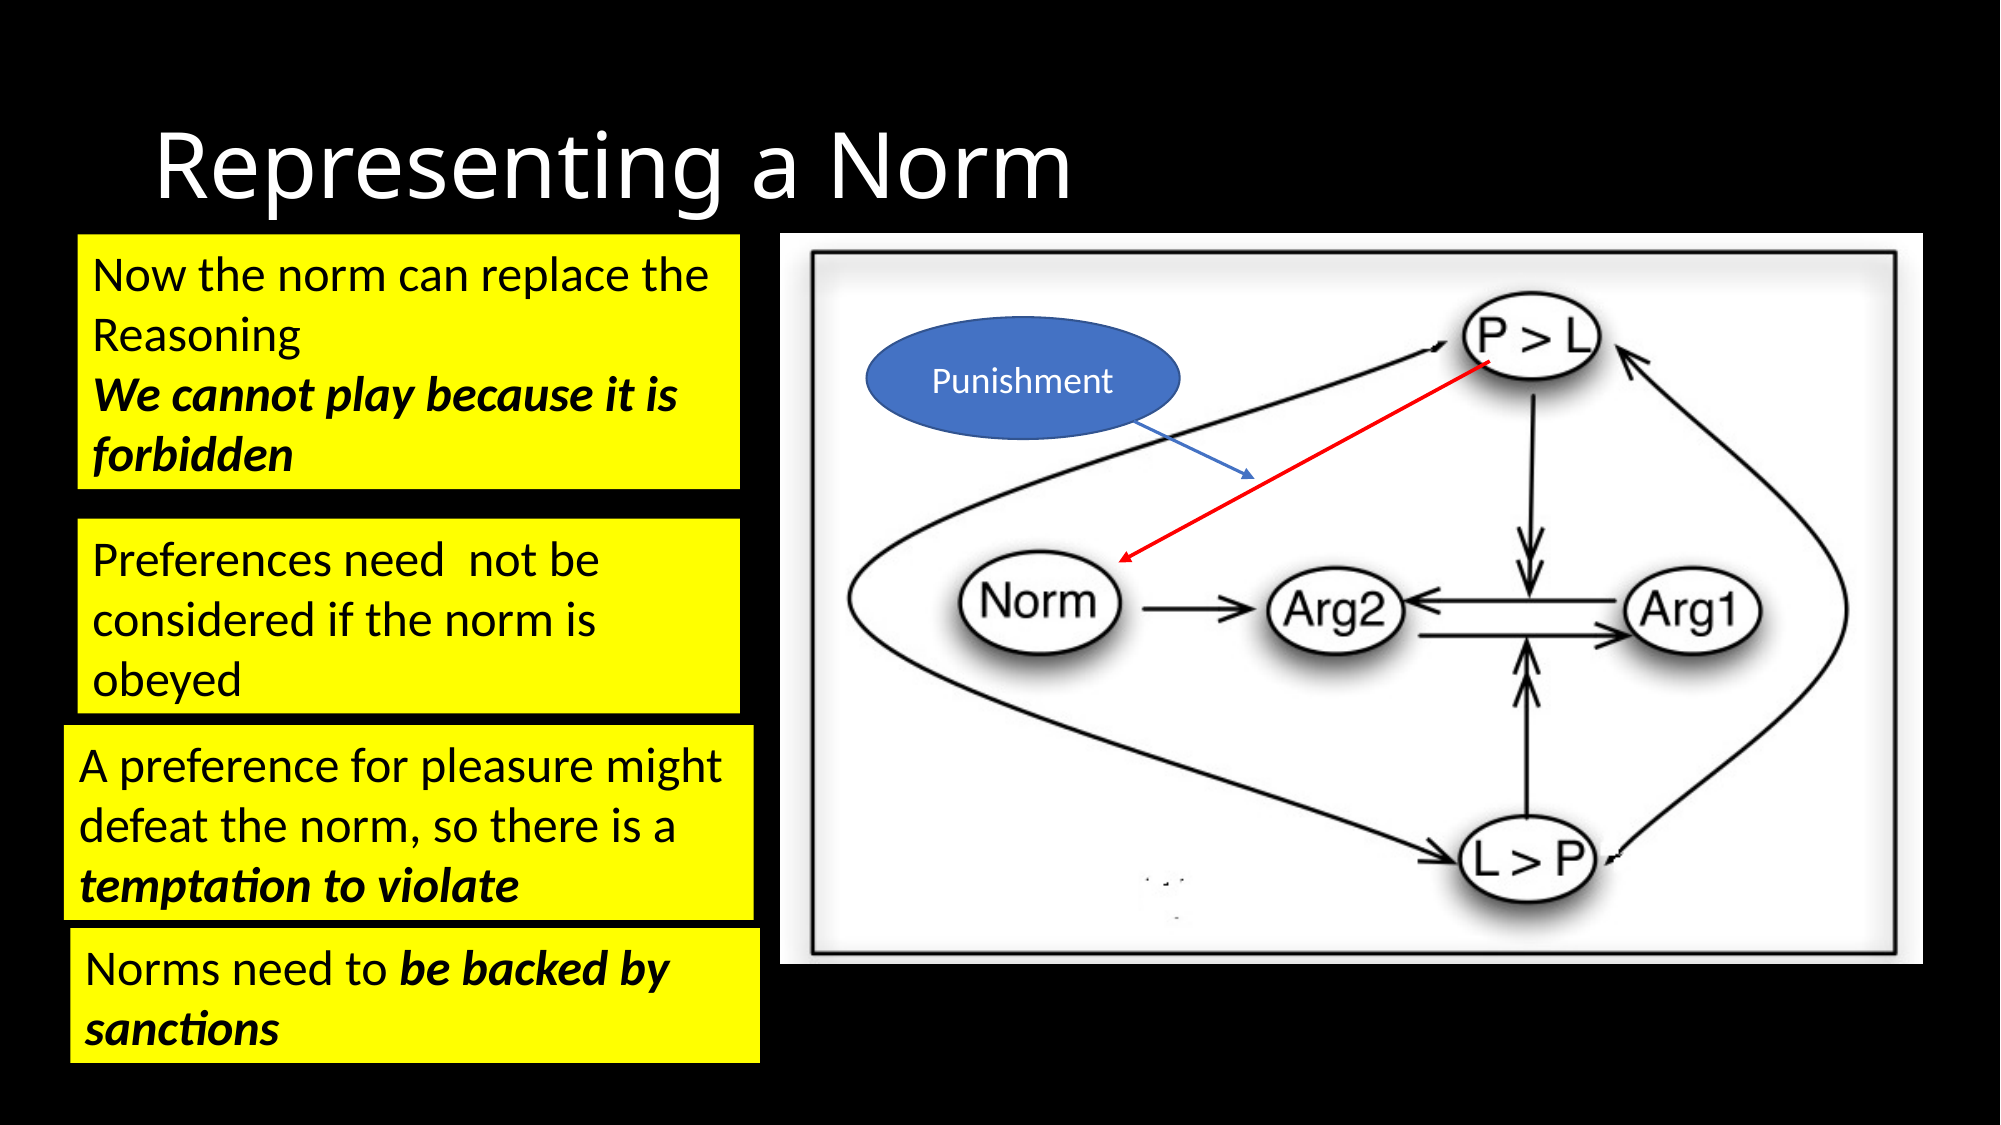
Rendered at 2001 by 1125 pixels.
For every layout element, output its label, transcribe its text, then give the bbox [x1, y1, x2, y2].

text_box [1133, 421, 1255, 479]
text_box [1118, 361, 1490, 563]
text_box Norms need to be backed by sanctions [70, 928, 760, 1063]
title Representing a Norm [137, 59, 1863, 278]
text_box A preference for pleasure might defeat the norm, so there is a temptation to violate [63, 725, 754, 920]
picture [780, 233, 1923, 965]
text_box Now the norm can replace the Reasoning We cannot play because it is forbidden [77, 234, 740, 490]
text_box Preferences need not be considered if the norm is obeyed [77, 518, 740, 714]
